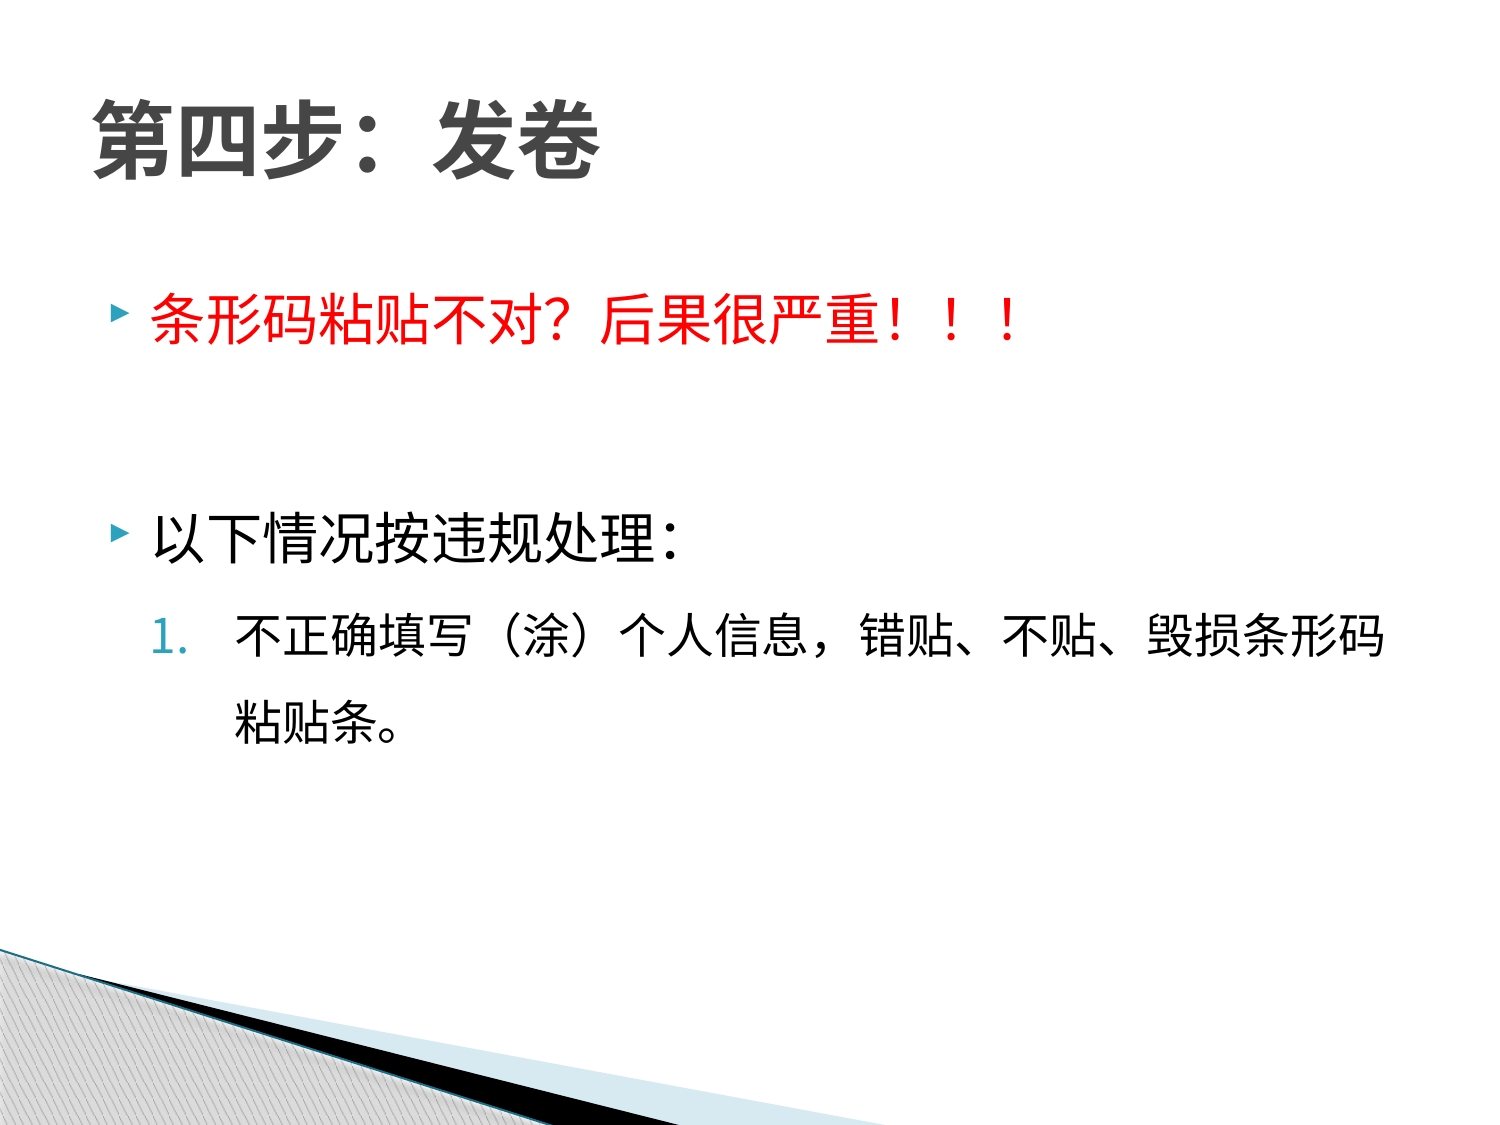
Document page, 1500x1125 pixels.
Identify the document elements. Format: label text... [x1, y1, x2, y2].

list 条形码粘贴不对？后果很严重！！！ 以下情况按违规处理： 不正确填写（涂）个人信息，错贴、不贴、毁损条形码粘贴条。 [75, 243, 1425, 986]
title 第四步：发卷 [75, 45, 1425, 233]
